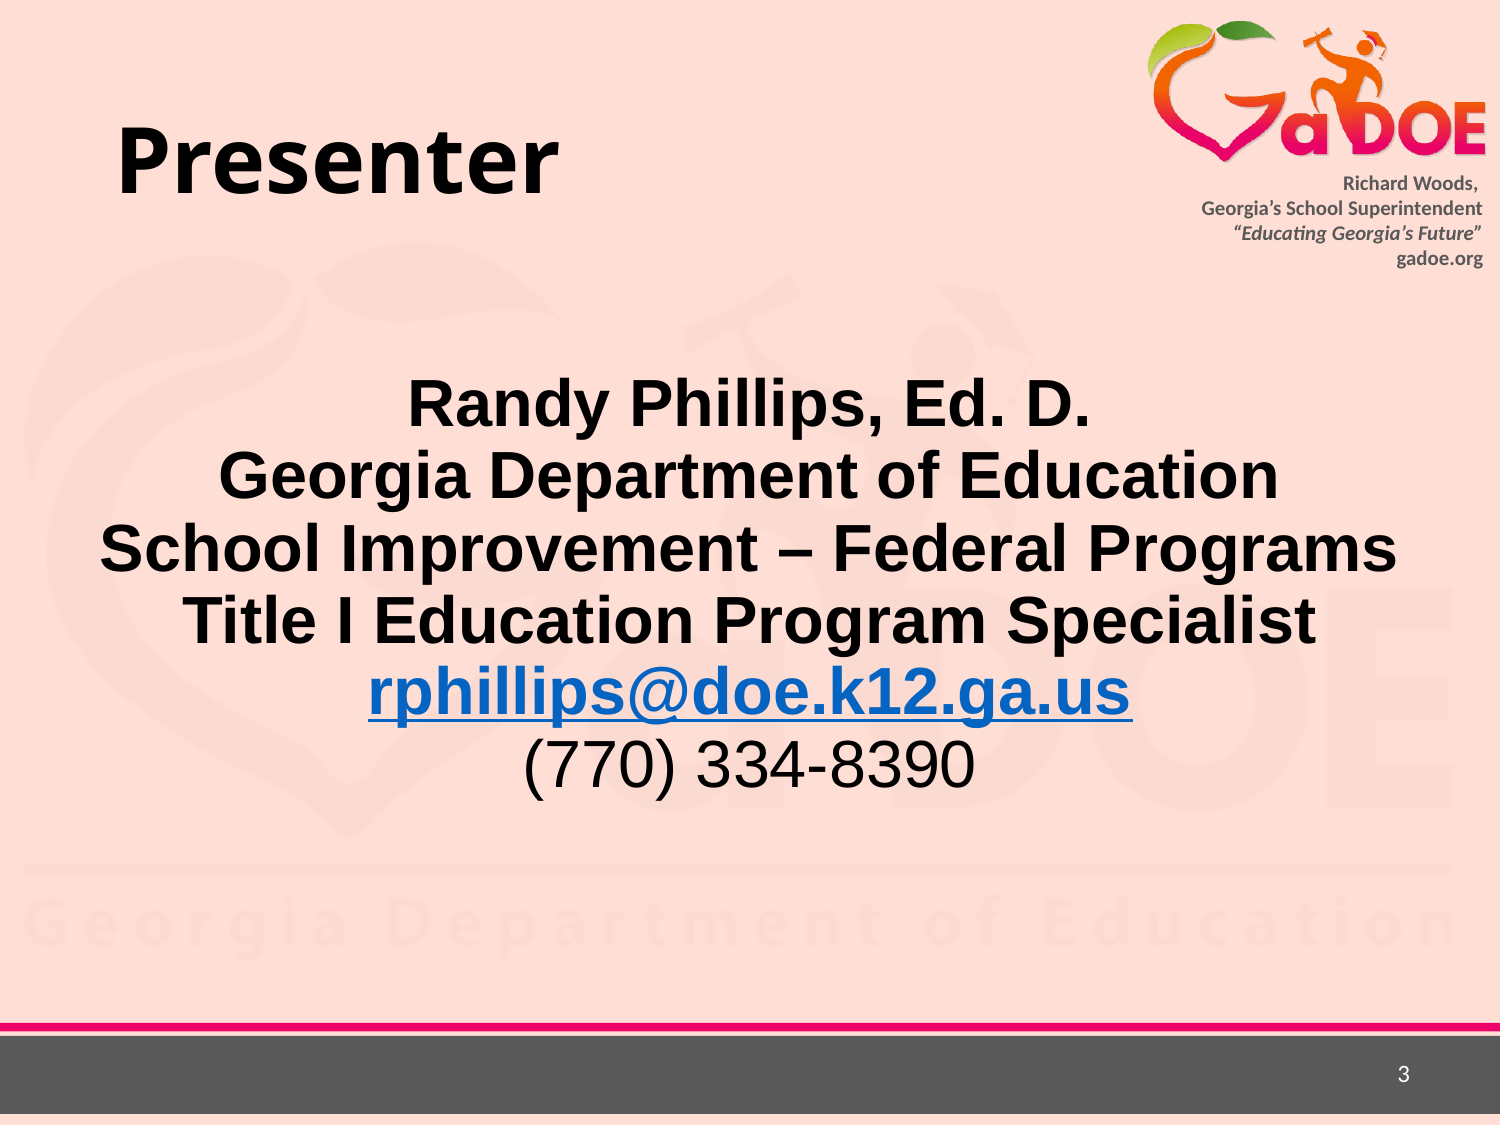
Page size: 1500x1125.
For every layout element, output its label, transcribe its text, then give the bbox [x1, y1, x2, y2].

picture [19, 235, 1473, 361]
picture [1135, 8, 1499, 164]
slide_number 3 [1325, 1042, 1425, 1103]
title Presenter [99, 54, 1136, 273]
list Randy Phillips, Ed. D. Georgia Department of Education School Improvement – Federal Programs Title I Education Program Specialist rphillips@doe.k12.ga.us (770) 334-8390 [0, 361, 1500, 1076]
